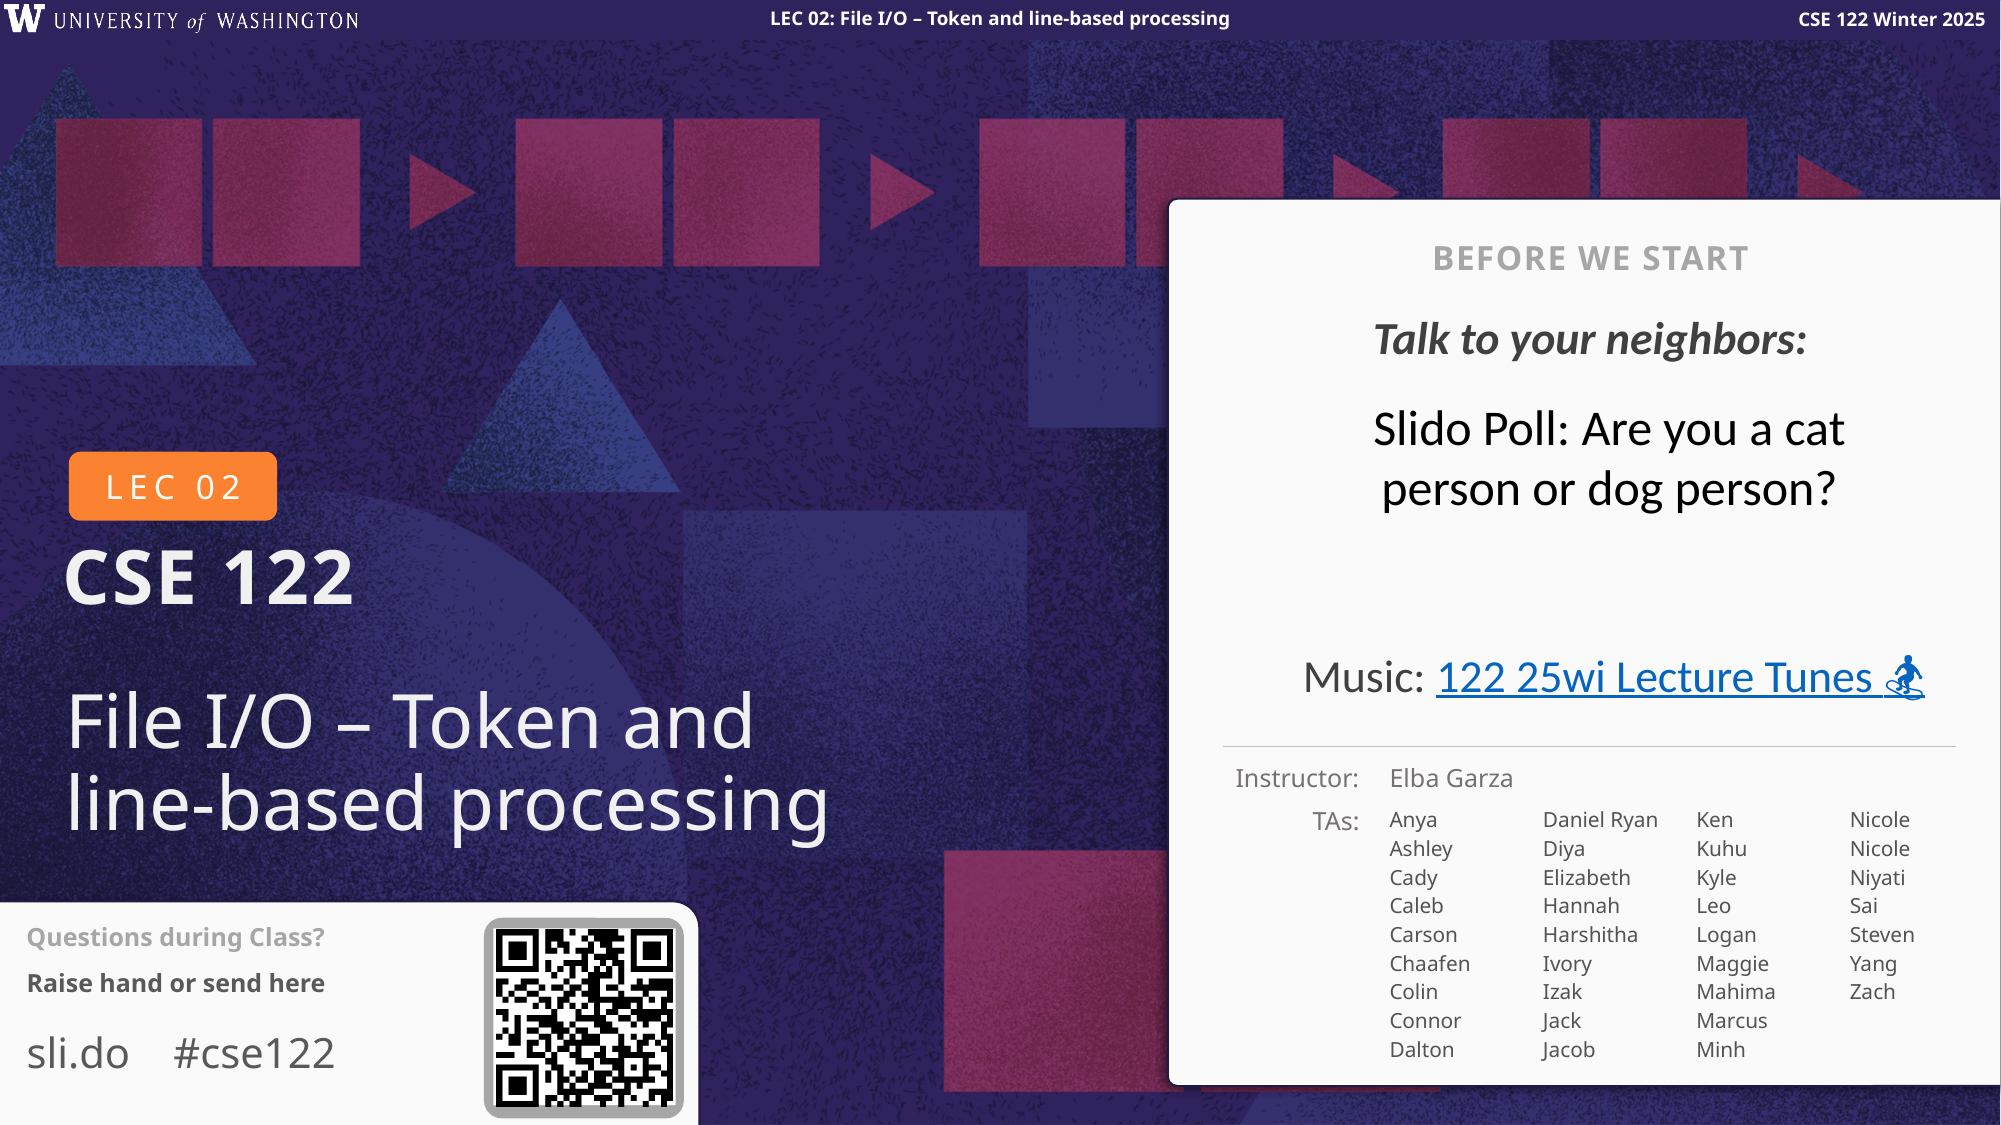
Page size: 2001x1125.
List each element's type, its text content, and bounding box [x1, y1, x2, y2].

picture [0, 40, 2001, 1125]
picture [4, 4, 358, 33]
title File I/O – Token and line-based processing [50, 676, 1155, 998]
text_box Slido Poll: Are you a cat person or dog person? [1287, 388, 1932, 523]
text_box Talk to your neighbors: [1223, 301, 1958, 372]
picture [496, 998, 673, 1107]
text_box BEFORE WE START [1210, 230, 1971, 285]
